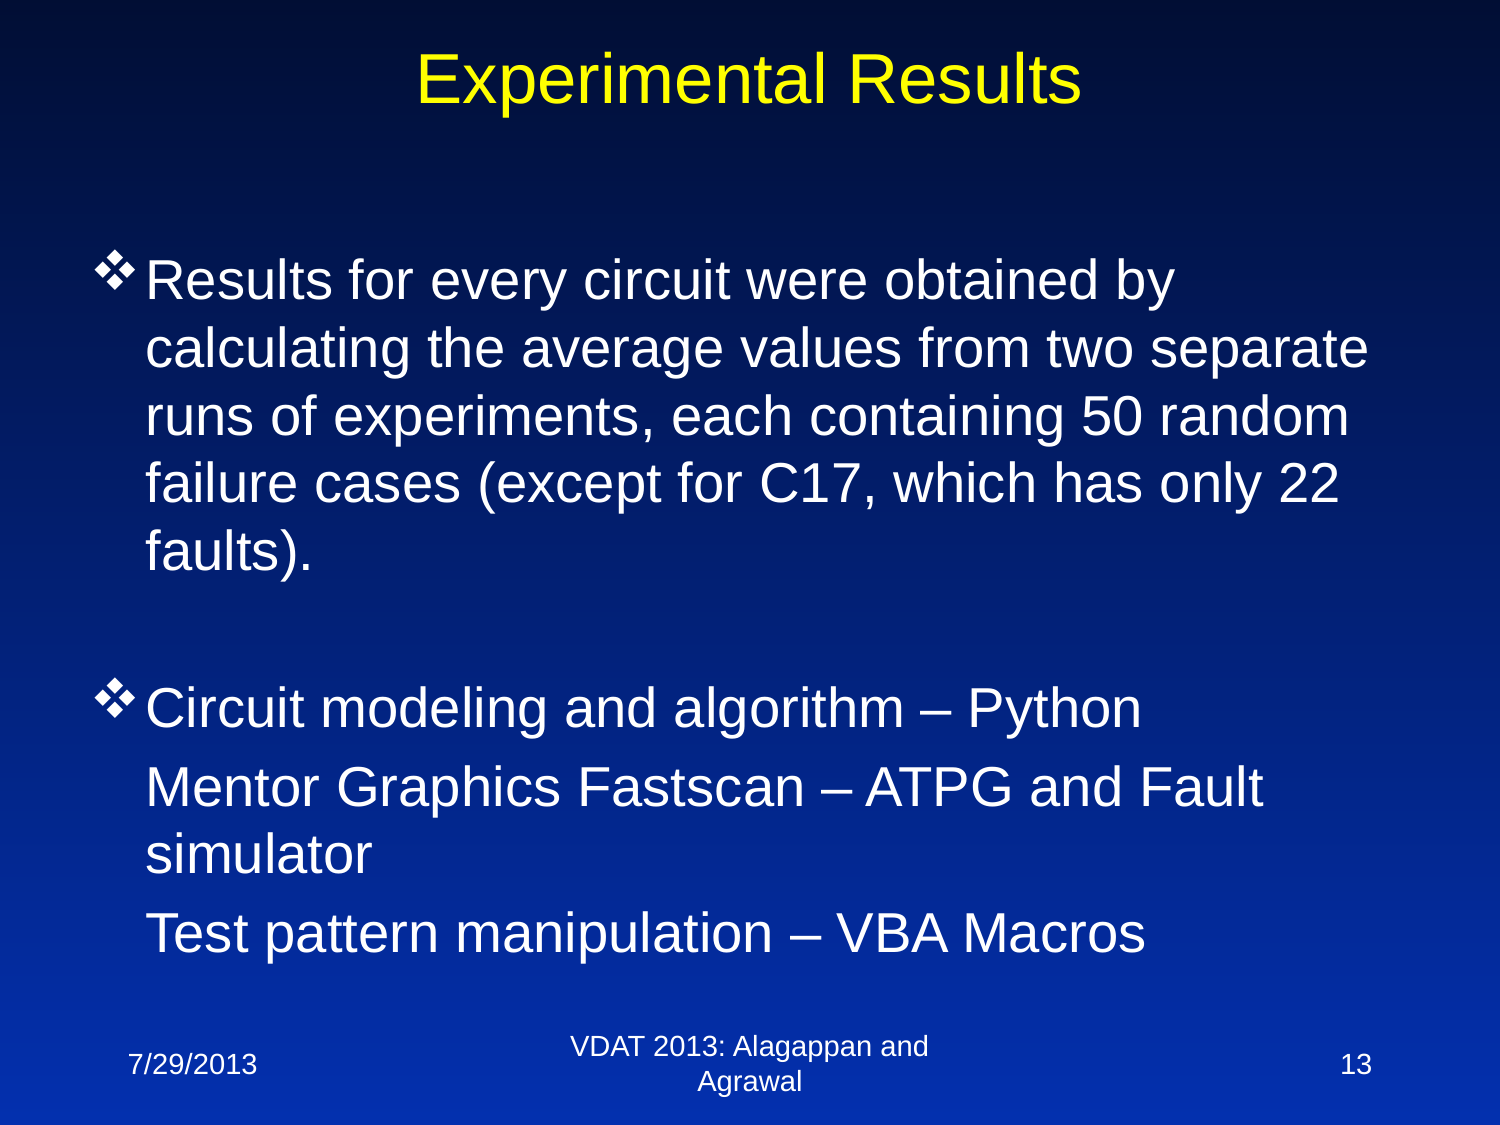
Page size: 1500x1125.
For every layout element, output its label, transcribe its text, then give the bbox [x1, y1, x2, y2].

text_box Experimental Results [74, 24, 1425, 200]
footer VDAT 2013: Alagappan and Agrawal [512, 1024, 988, 1101]
slide_number 13 [1074, 1024, 1388, 1101]
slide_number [112, 1024, 426, 1101]
text_box Results for every circuit were obtained by calculating the average values from two separate runs of experiments, each containing 50 random failure cases (except for C17, which has only 22 faults). Circuit modeling and algorithm – Python Mentor Graphics Fastscan – ATPG and Fault simulator Test pattern manipulation – VBA Macros [74, 200, 1425, 1000]
